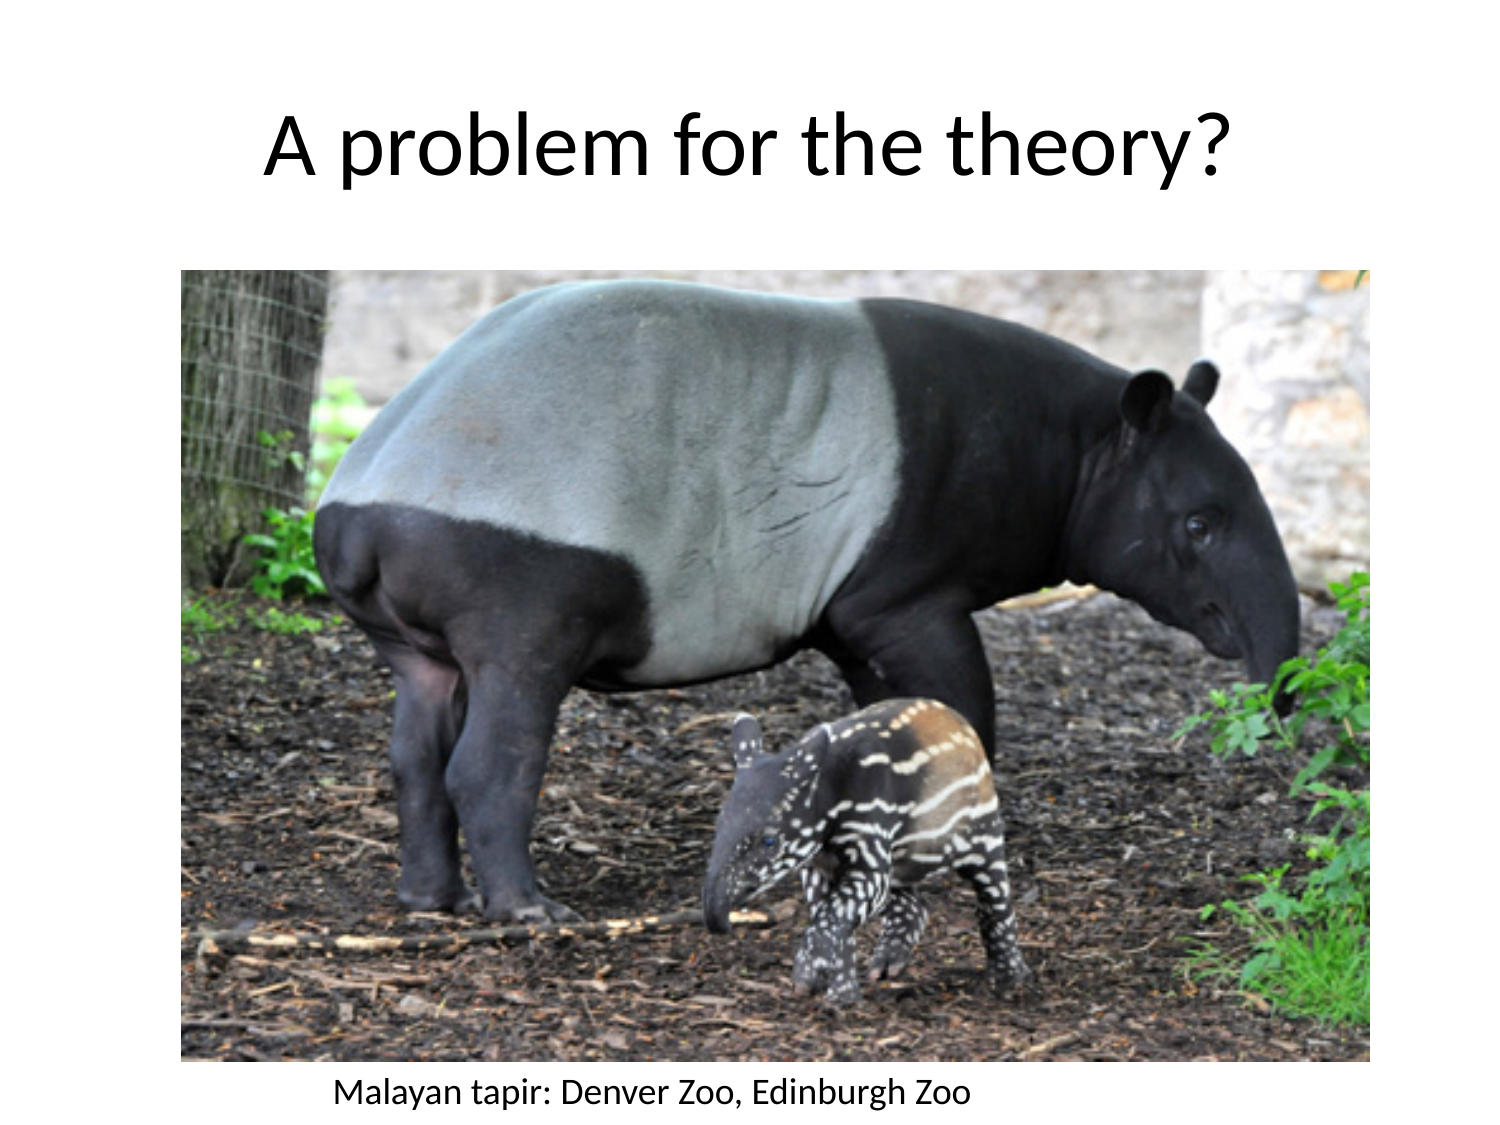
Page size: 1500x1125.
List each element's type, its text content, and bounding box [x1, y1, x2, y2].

text_box Malayan tapir: Denver Zoo, Edinburgh Zoo [318, 1071, 1172, 1120]
picture [181, 270, 1370, 1062]
title A problem for the theory? [75, 45, 1425, 233]
